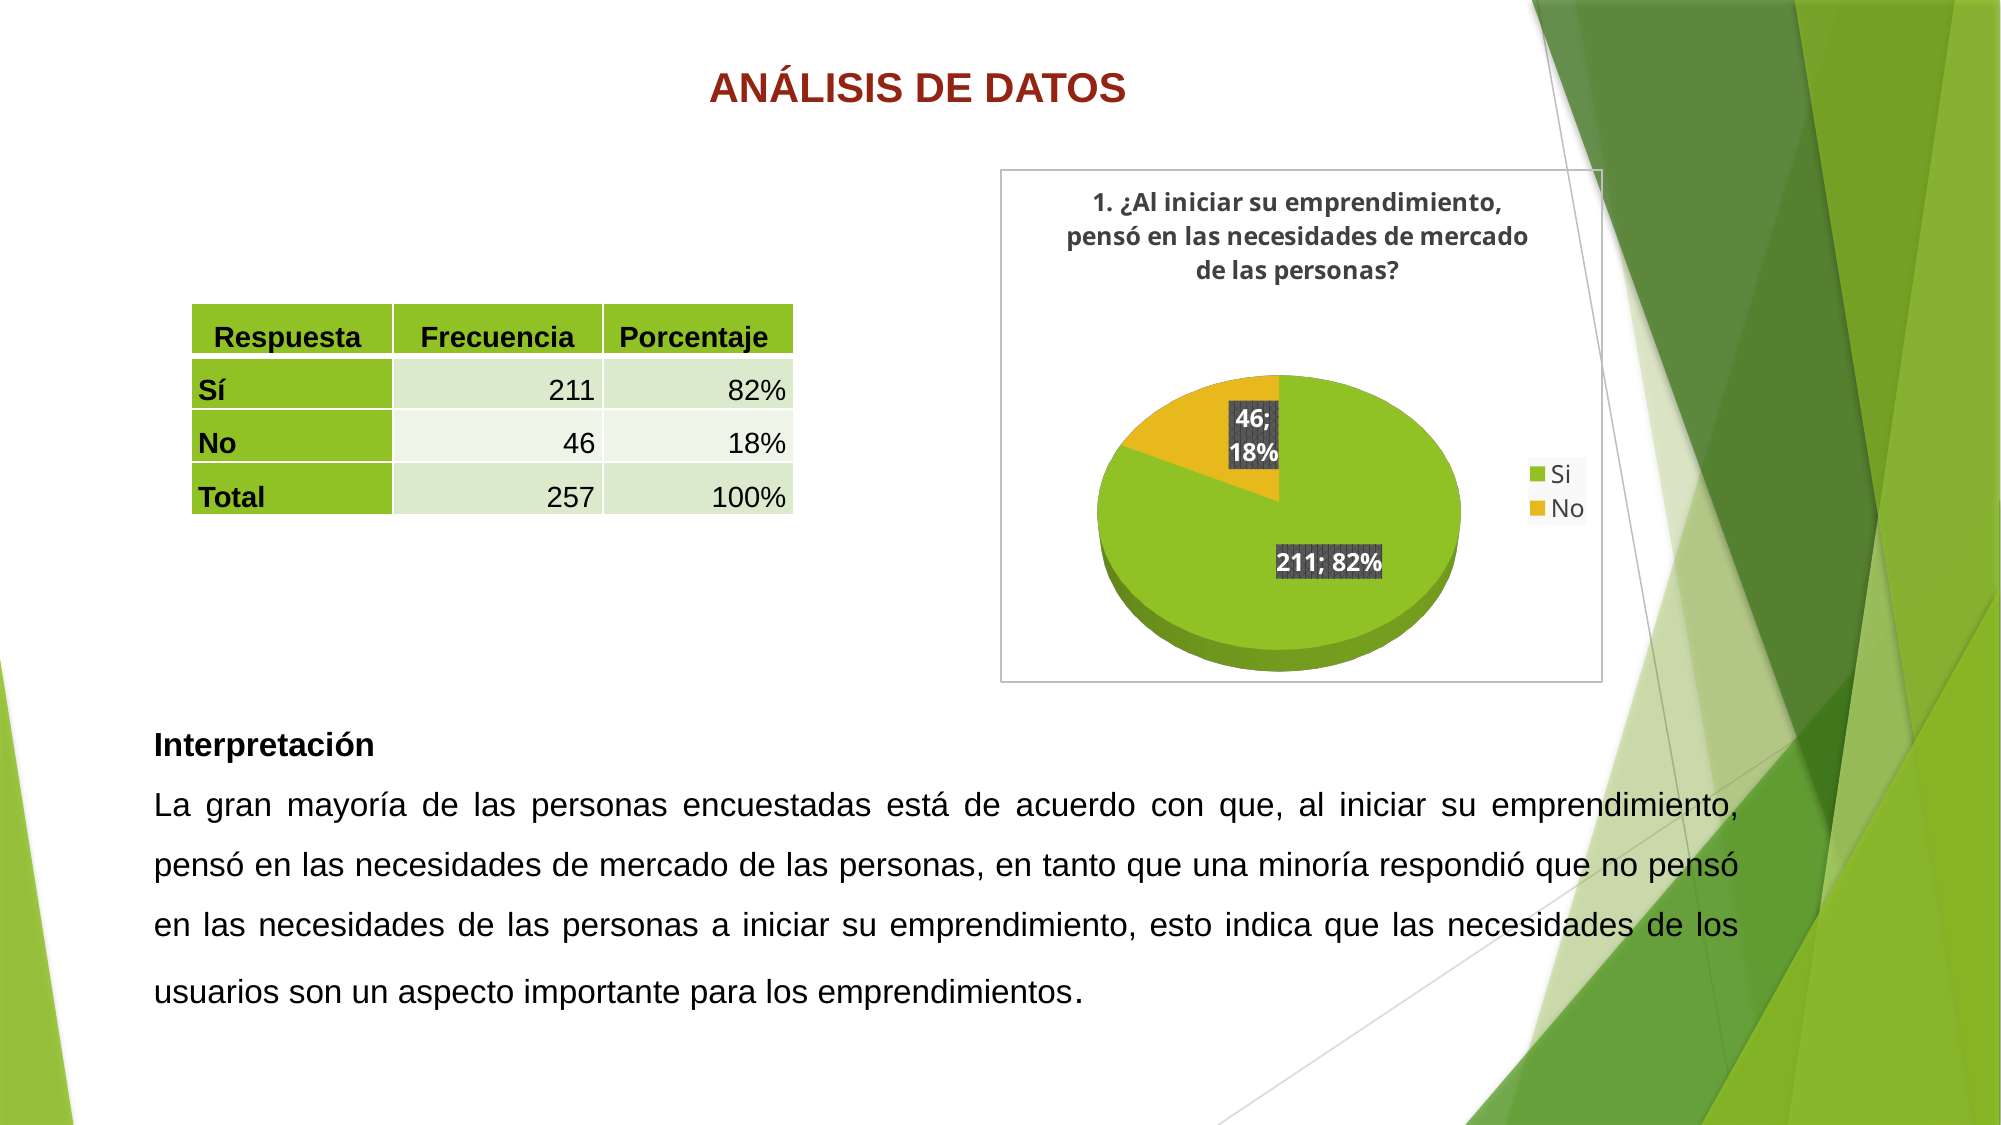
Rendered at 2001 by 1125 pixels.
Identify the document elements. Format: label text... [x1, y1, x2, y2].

table_cell 46 [394, 410, 602, 461]
table_cell Total [192, 463, 392, 514]
table_header Respuesta [192, 304, 392, 353]
table_header Frecuencia [394, 304, 602, 353]
table_cell 82% [604, 359, 793, 408]
table_cell Sí [192, 359, 392, 408]
text_box Interpretación La gran mayoría de las personas encuestadas está de acuerdo con que, al iniciar su emprendimiento, pensó en las necesidades de mercado de las personas, en tanto que una minoría respondió que no pensó en las necesidades de las personas a iniciar su emprendimiento, esto indica que las necesidades de los usuarios son un aspecto importante para los emprendimientos. [139, 696, 1757, 1063]
table_cell No [192, 410, 392, 461]
table_header Porcentaje [604, 304, 793, 353]
table_cell 100% [604, 463, 793, 514]
table_cell 18% [604, 410, 793, 461]
table_cell 257 [394, 463, 602, 514]
chart [999, 168, 1604, 684]
text_box ANÁLISIS DE DATOS [658, 34, 1177, 137]
table_cell 211 [394, 359, 602, 408]
